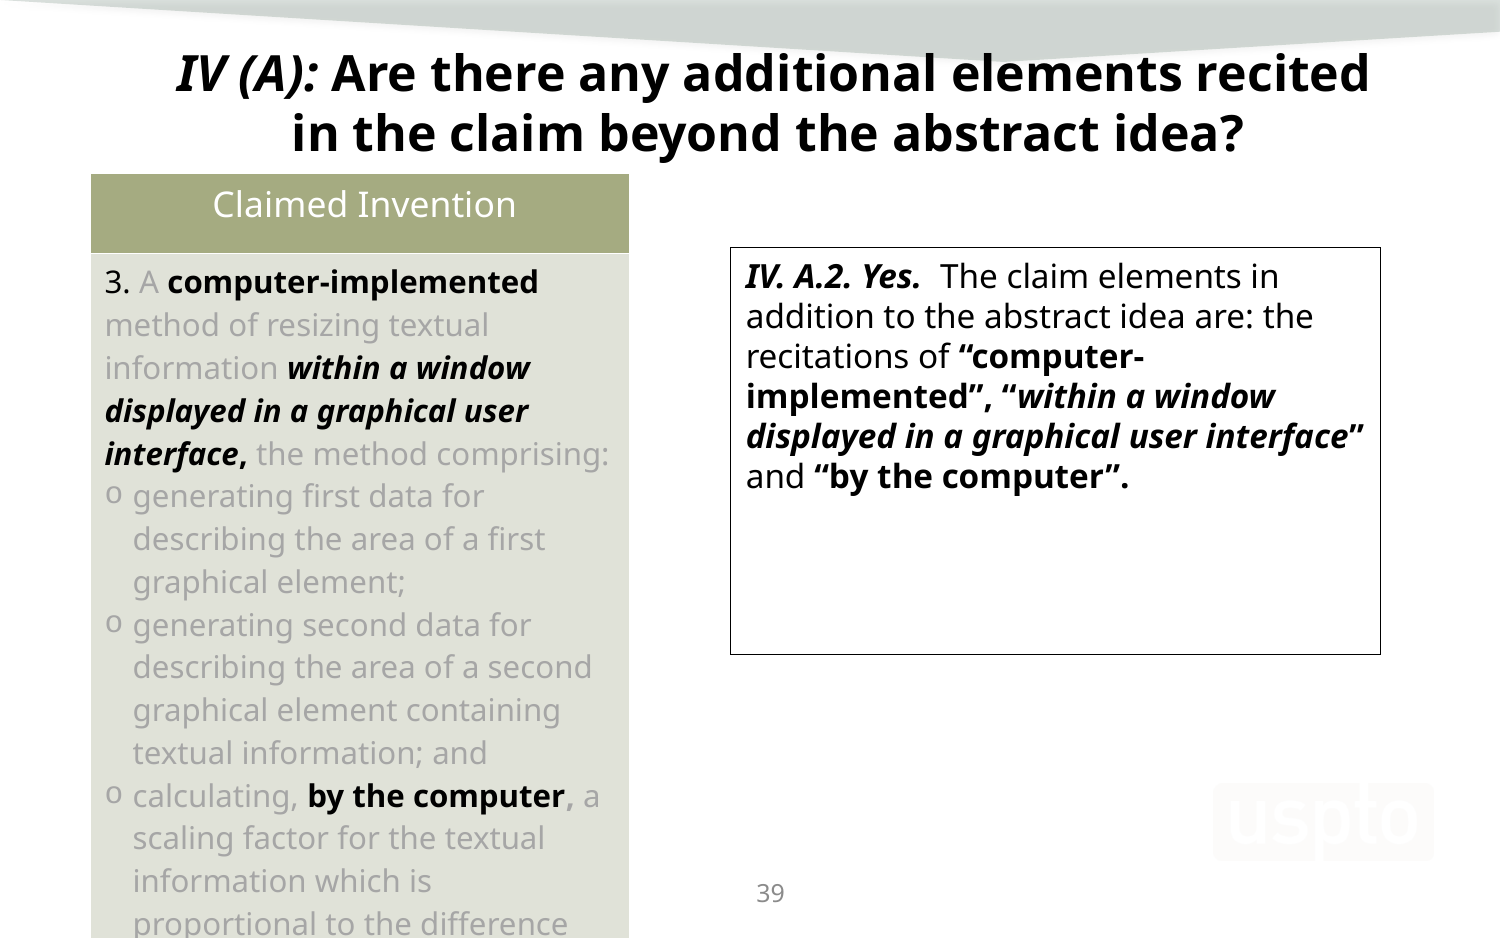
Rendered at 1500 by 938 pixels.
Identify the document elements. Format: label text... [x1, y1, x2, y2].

table_cell 3. A computer‐implemented method of resizing textual information within a window displayed in a graphical user interface, the method comprising: generating first data for describing the area of a first graphical element; generating second data for describing the area of a second graphical element containing textual information; and calculating, by the computer, a scaling factor for the textual information which is proportional to the difference between the first data and second data. [91, 254, 629, 938]
title IV (A): Are there any additional elements recited in the claim beyond the abstract idea? [136, 34, 1413, 142]
list IV. A.2. Yes. The claim elements in addition to the abstract idea are: the recitations of “computer‐implemented”, “within a window displayed in a graphical user interface” and “by the computer”. [730, 247, 1381, 655]
slide_number 39 [631, 869, 800, 919]
table_header Claimed Invention [91, 174, 629, 253]
